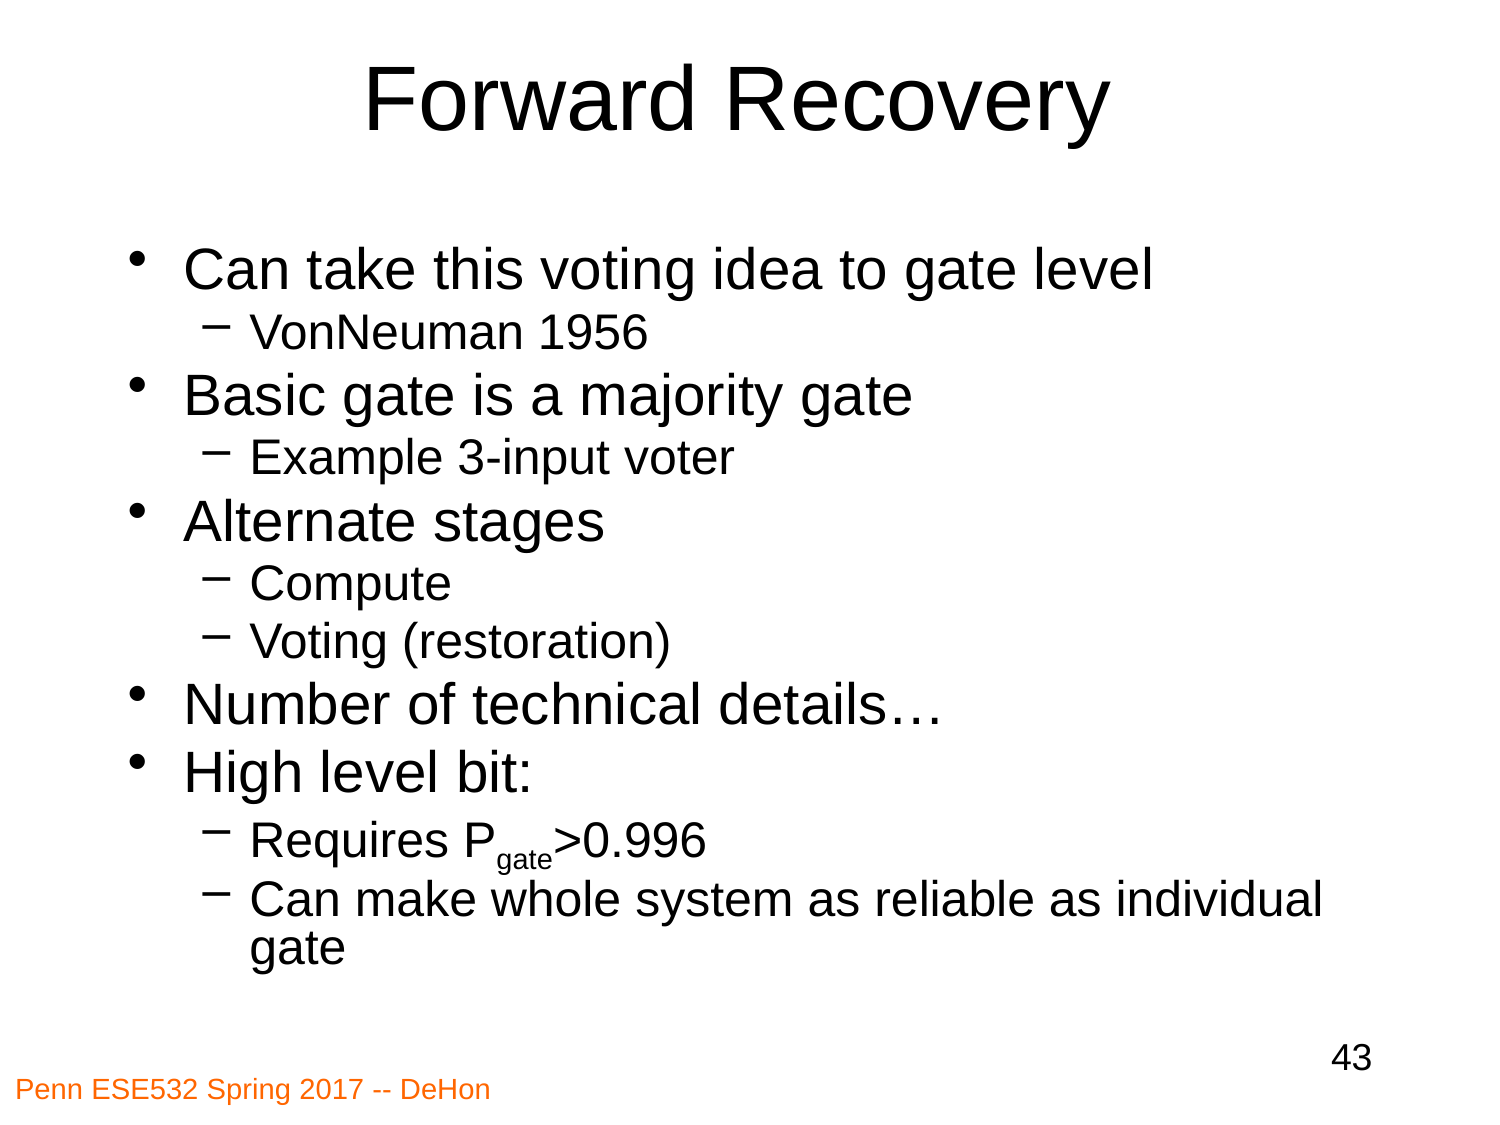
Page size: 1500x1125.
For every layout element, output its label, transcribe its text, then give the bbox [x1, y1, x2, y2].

slide_number Penn ESE532 Spring 2017 -- DeHon [0, 1062, 613, 1125]
slide_number 43 [1074, 1026, 1388, 1101]
list Can take this voting idea to gate level VonNeuman 1956 Basic gate is a majority gate Example 3-input voter Alternate stages Compute Voting (restoration) Number of technical details… High level bit: Requires Pgate>0.996 Can make whole system as reliable as individual gate [112, 237, 1401, 1026]
title Forward Recovery [99, 0, 1376, 188]
